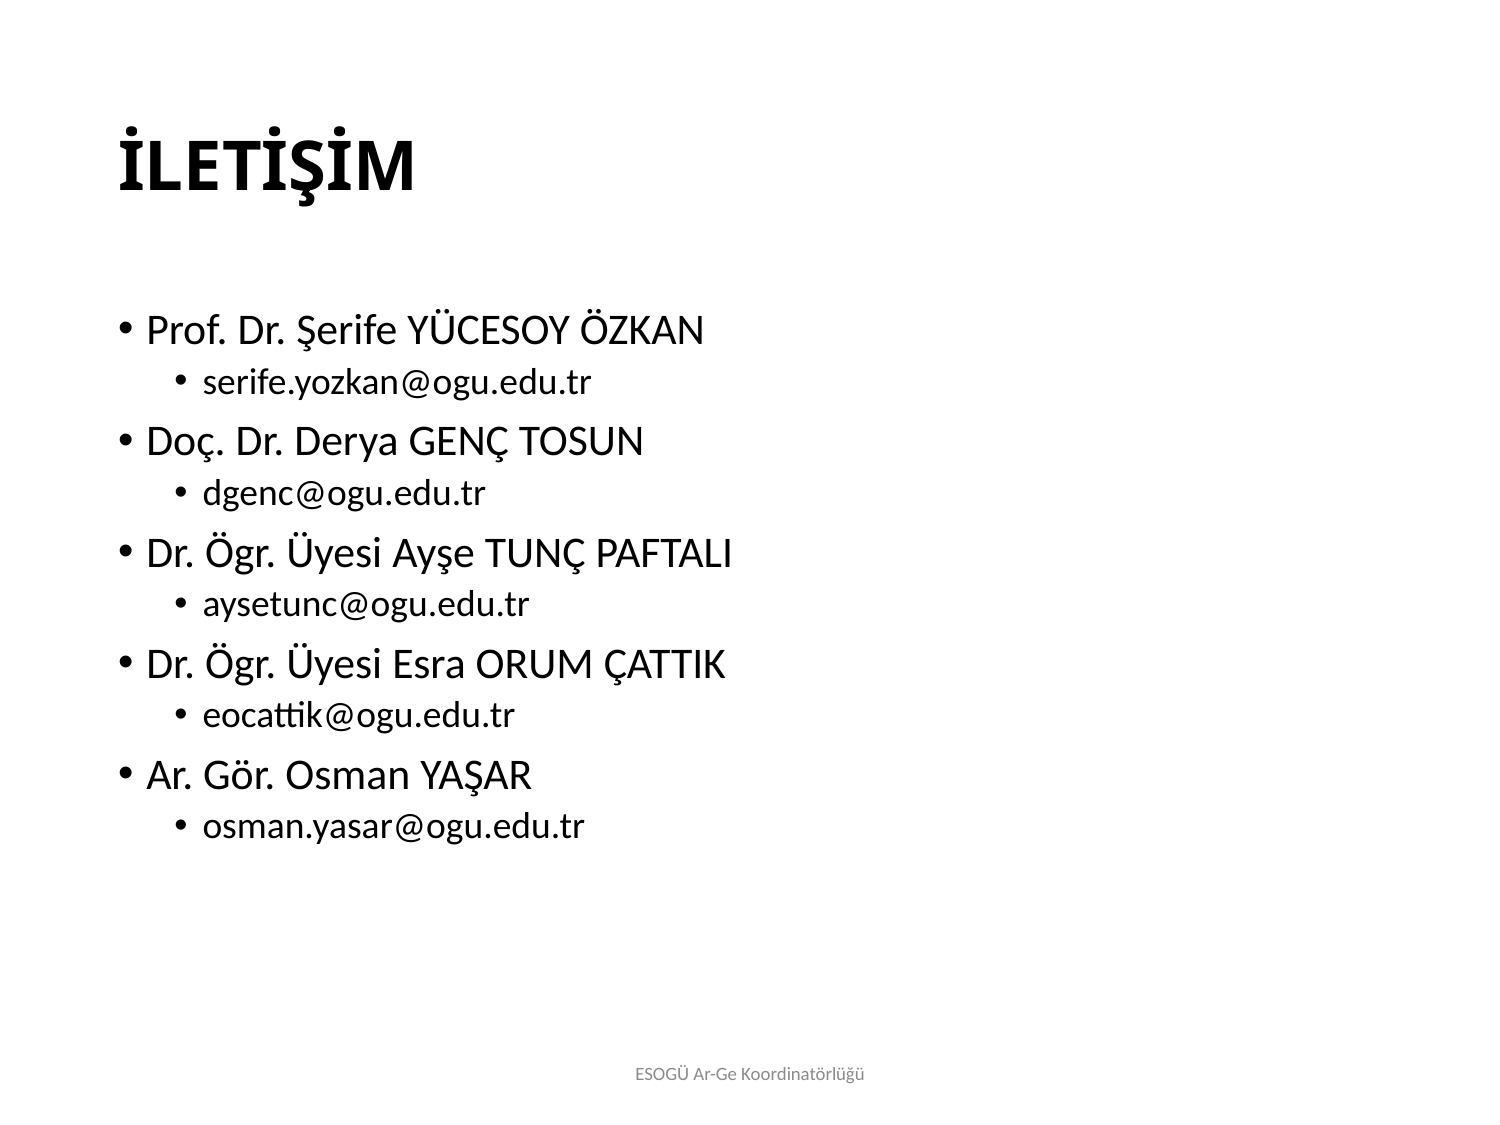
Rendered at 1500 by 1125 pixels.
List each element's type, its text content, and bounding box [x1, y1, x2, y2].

footer ESOGÜ Ar-Ge Koordinatörlüğü [496, 1042, 1004, 1103]
list Prof. Dr. Şerife YÜCESOY ÖZKAN serife.yozkan@ogu.edu.tr Doç. Dr. Derya GENÇ TOSUN dgenc@ogu.edu.tr Dr. Ögr. Üyesi Ayşe TUNÇ PAFTALI aysetunc@ogu.edu.tr Dr. Ögr. Üyesi Esra ORUM ÇATTIK eocattik@ogu.edu.tr Ar. Gör. Osman YAŞAR osman.yasar@ogu.edu.tr [103, 299, 1397, 1014]
title İLETİŞİM [103, 59, 1397, 278]
